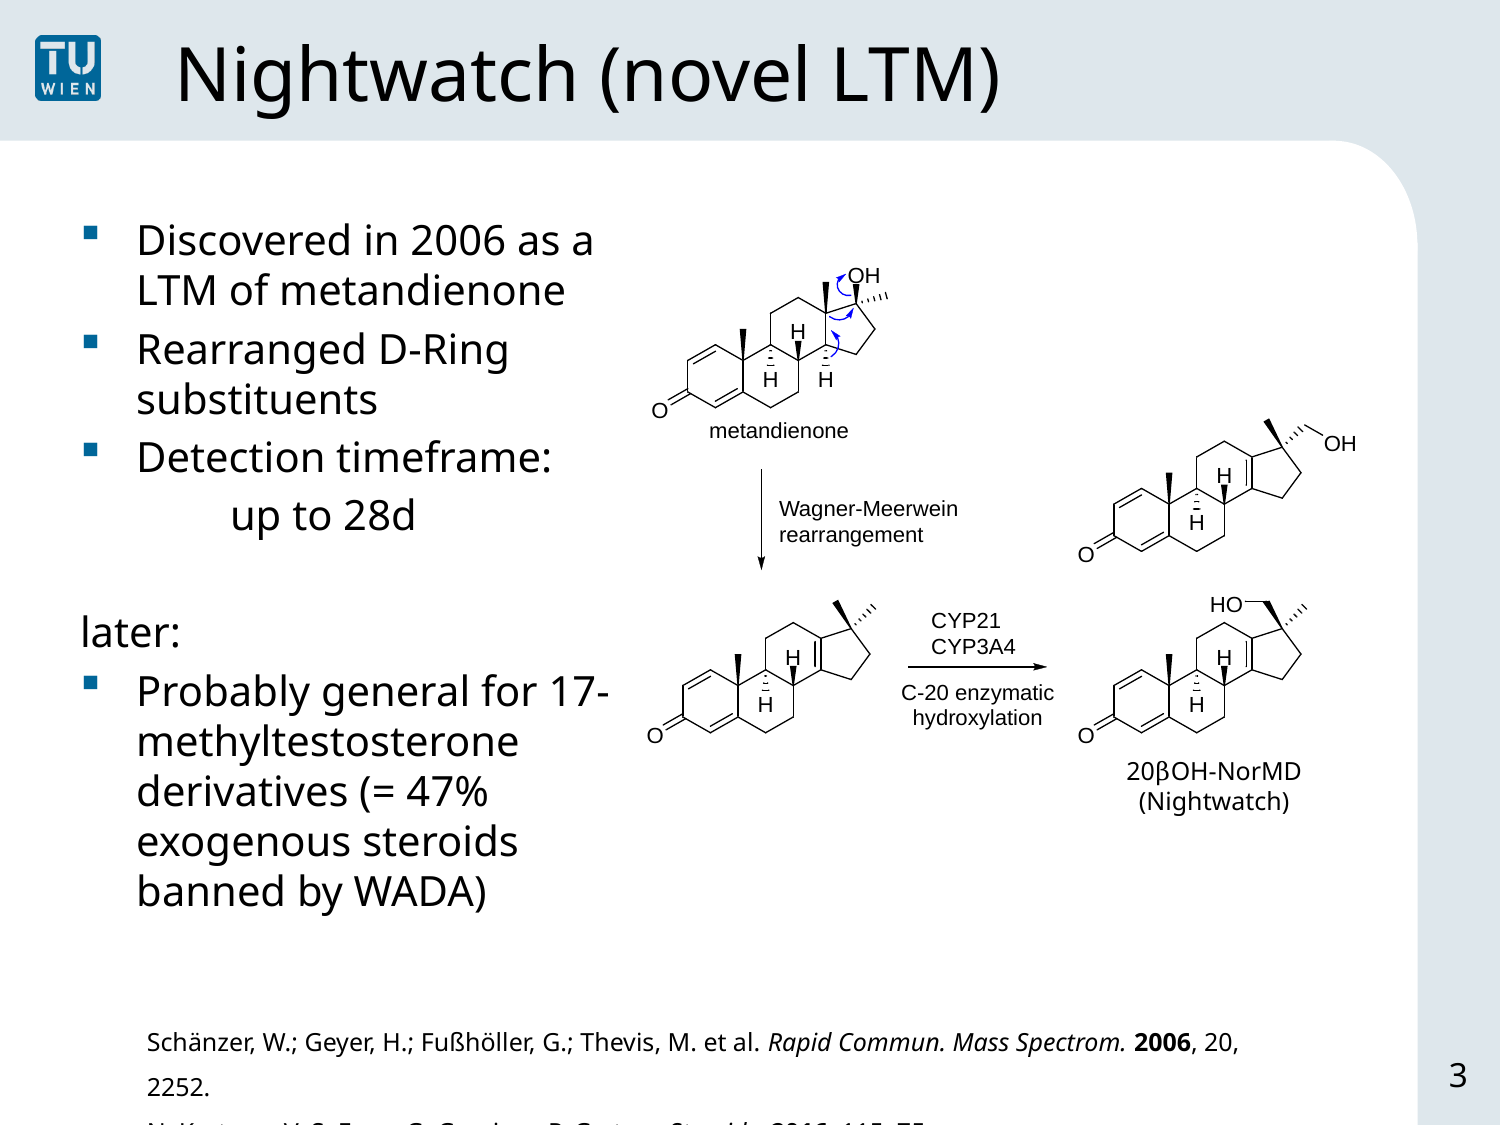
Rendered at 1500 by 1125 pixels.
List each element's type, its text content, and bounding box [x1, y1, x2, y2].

text_box Schänzer, W.; Geyer, H.; Fußhöller, G.; Thevis, M. et al. Rapid Commun. Mass Spectrom. 2006, 20, 2252. N. Kratena, V. S. Enev, G. Gmeiner, P. Gärtner Steroids, 2016, 115, 75. [132, 1003, 1313, 1125]
picture [41, 42, 64, 48]
picture [69, 42, 80, 74]
text_box 20βOH-NorMD (Nightwatch) [1111, 761, 1318, 823]
picture [50, 51, 56, 74]
title Nightwatch (novel LTM) [159, 19, 1379, 207]
text_box 3 [1434, 1046, 1483, 1102]
picture [47, 85, 53, 94]
picture [83, 42, 94, 74]
picture [90, 83, 94, 94]
picture [42, 83, 46, 94]
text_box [643, 257, 1364, 753]
picture [72, 83, 78, 94]
list Discovered in 2006 as a LTM of metandienone Rearranged D-Ring substituents Detection timeframe: up to 28d later: Probably general for 17-methyltestosterone derivatives (= 47% exogenous steroids banned by WADA) [64, 206, 668, 1035]
